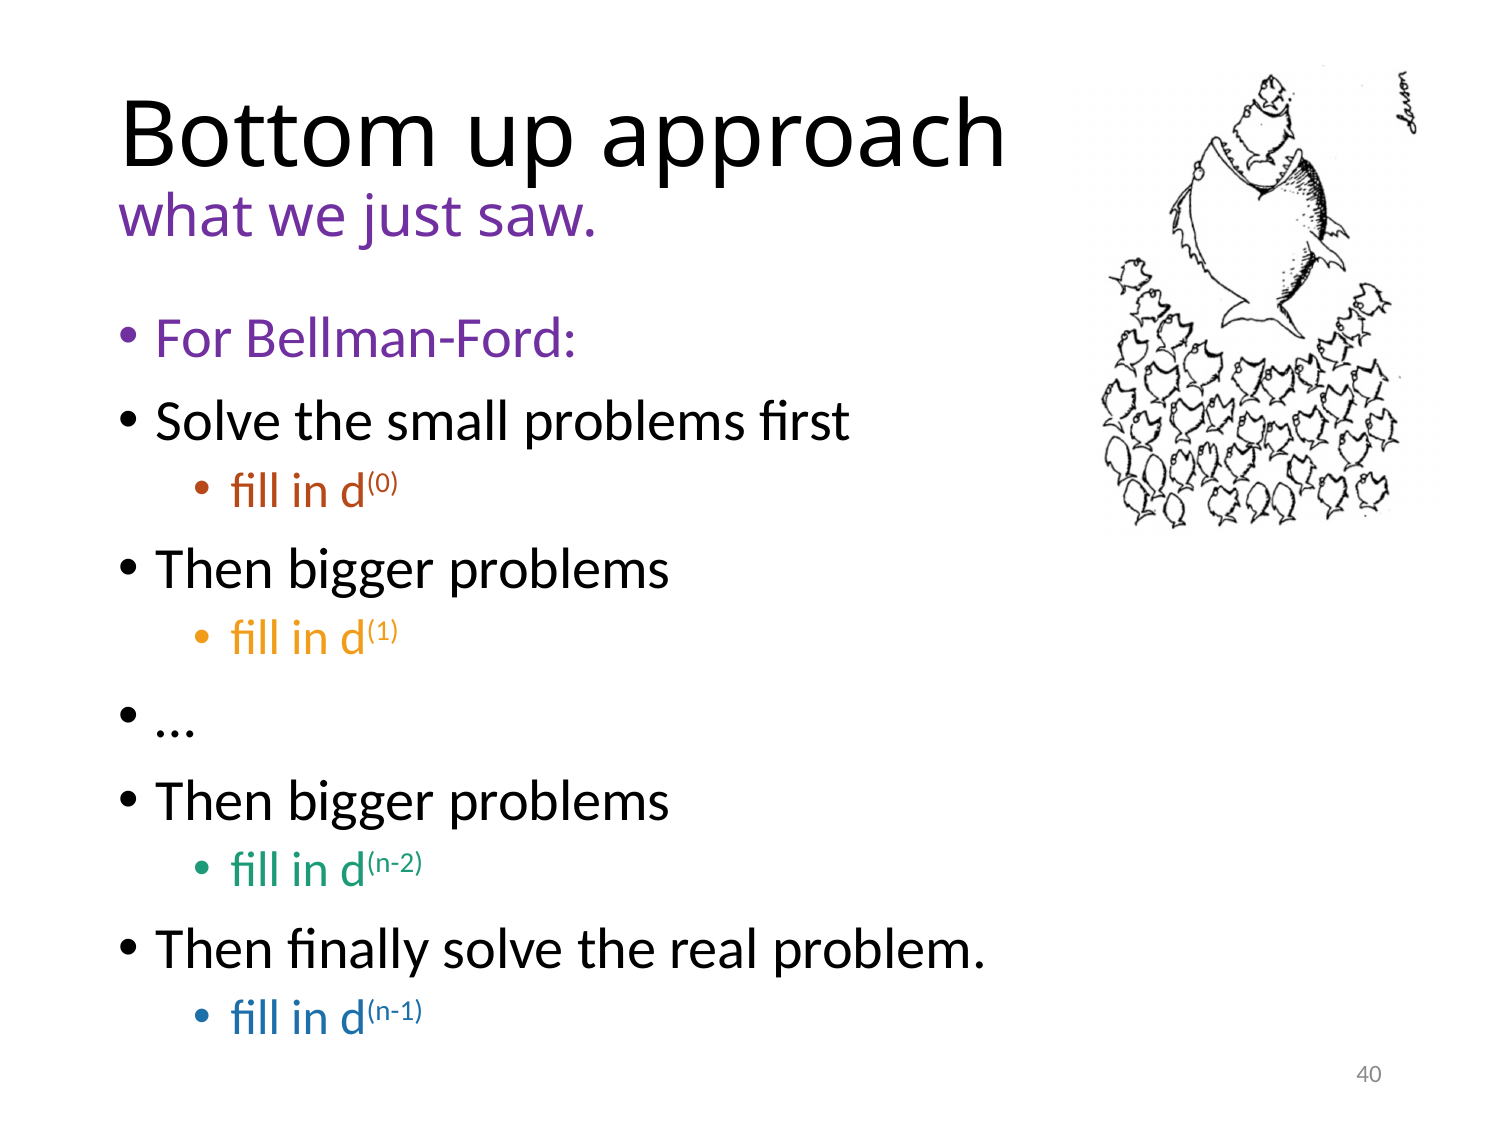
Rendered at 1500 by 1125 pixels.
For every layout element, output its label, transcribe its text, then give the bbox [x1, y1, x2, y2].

list For Bellman-Ford: Solve the small problems first fill in d(0) Then bigger problems fill in d(1) … Then bigger problems fill in d(n-2) Then finally solve the real problem. fill in d(n-1) [103, 299, 1397, 1099]
picture [1028, 58, 1484, 541]
title Bottom up approach what we just saw. [103, 59, 1386, 278]
slide_number 40 [1059, 1042, 1397, 1103]
